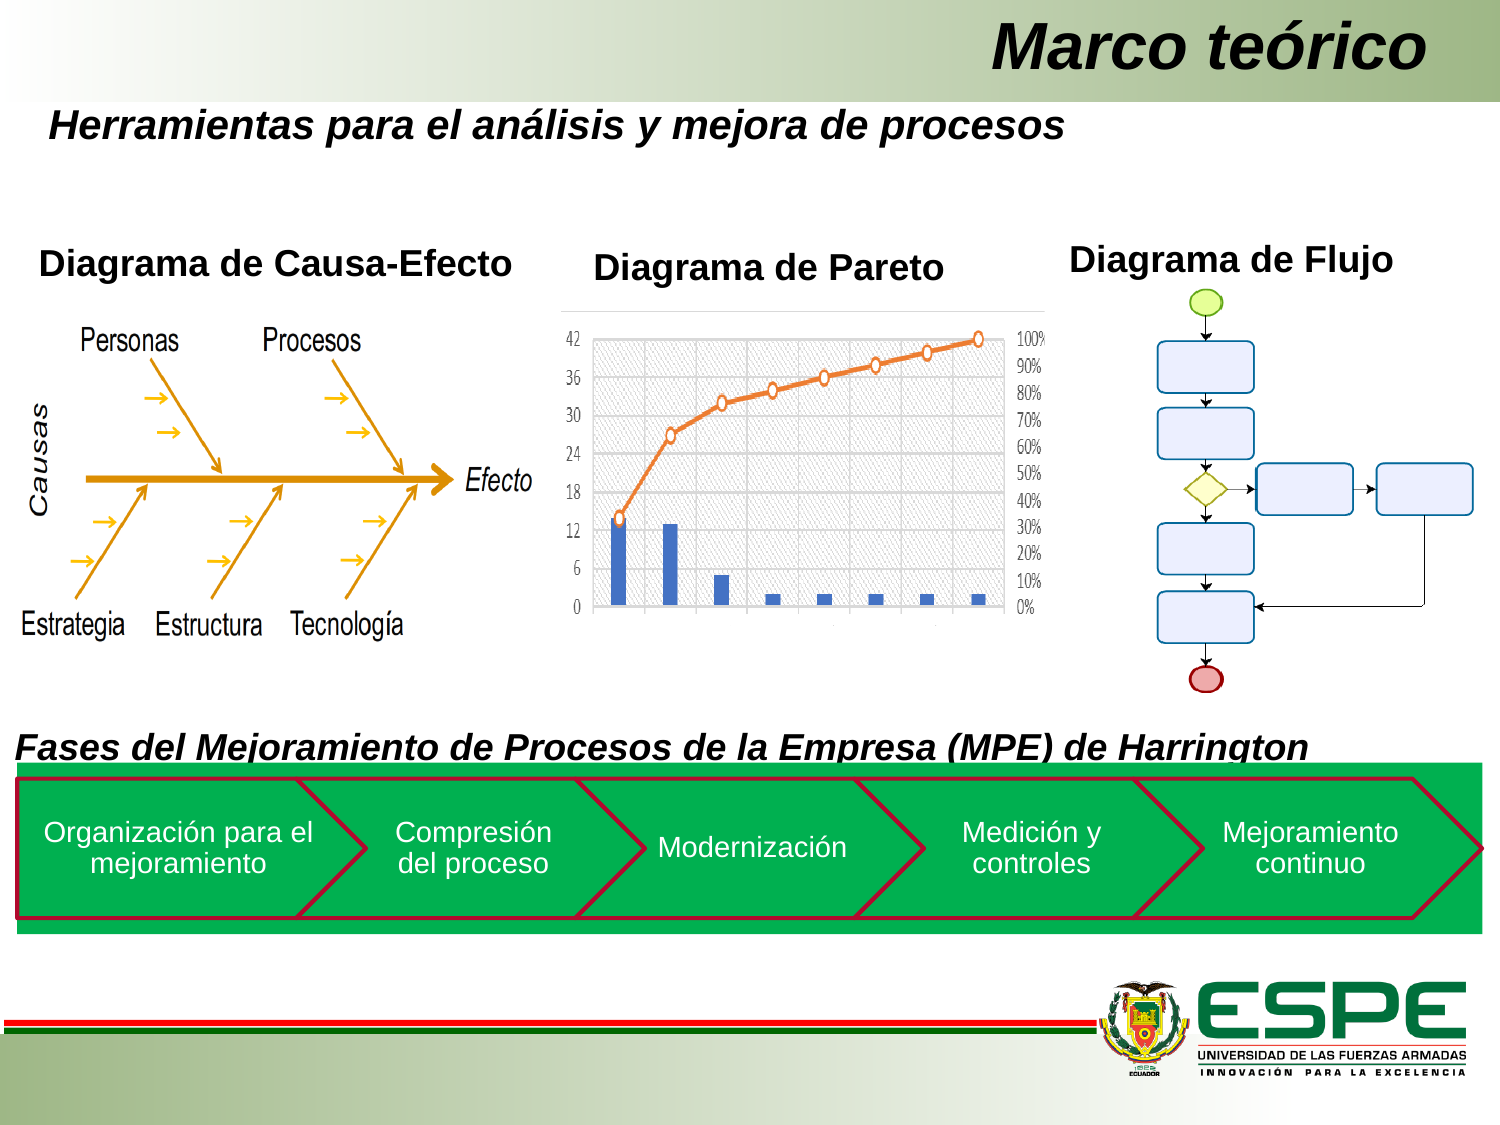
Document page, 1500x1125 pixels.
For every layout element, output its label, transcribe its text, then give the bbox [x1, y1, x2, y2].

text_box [16, 762, 1483, 935]
picture [560, 310, 1045, 626]
text_box Diagrama de Pareto [578, 190, 1033, 296]
text_box Diagrama de Causa-Efecto [24, 186, 561, 291]
text_box Herramientas para el análisis y mejora de procesos [0, 90, 1093, 184]
text_box Fases del Mejoramiento de Procesos de la Empresa (MPE) de Harrington [0, 670, 1386, 776]
title Marco teórico [962, 0, 1463, 89]
text_box Diagrama de Flujo [1054, 183, 1500, 288]
picture [1099, 981, 1466, 1076]
picture [1124, 282, 1483, 693]
picture [18, 310, 535, 646]
